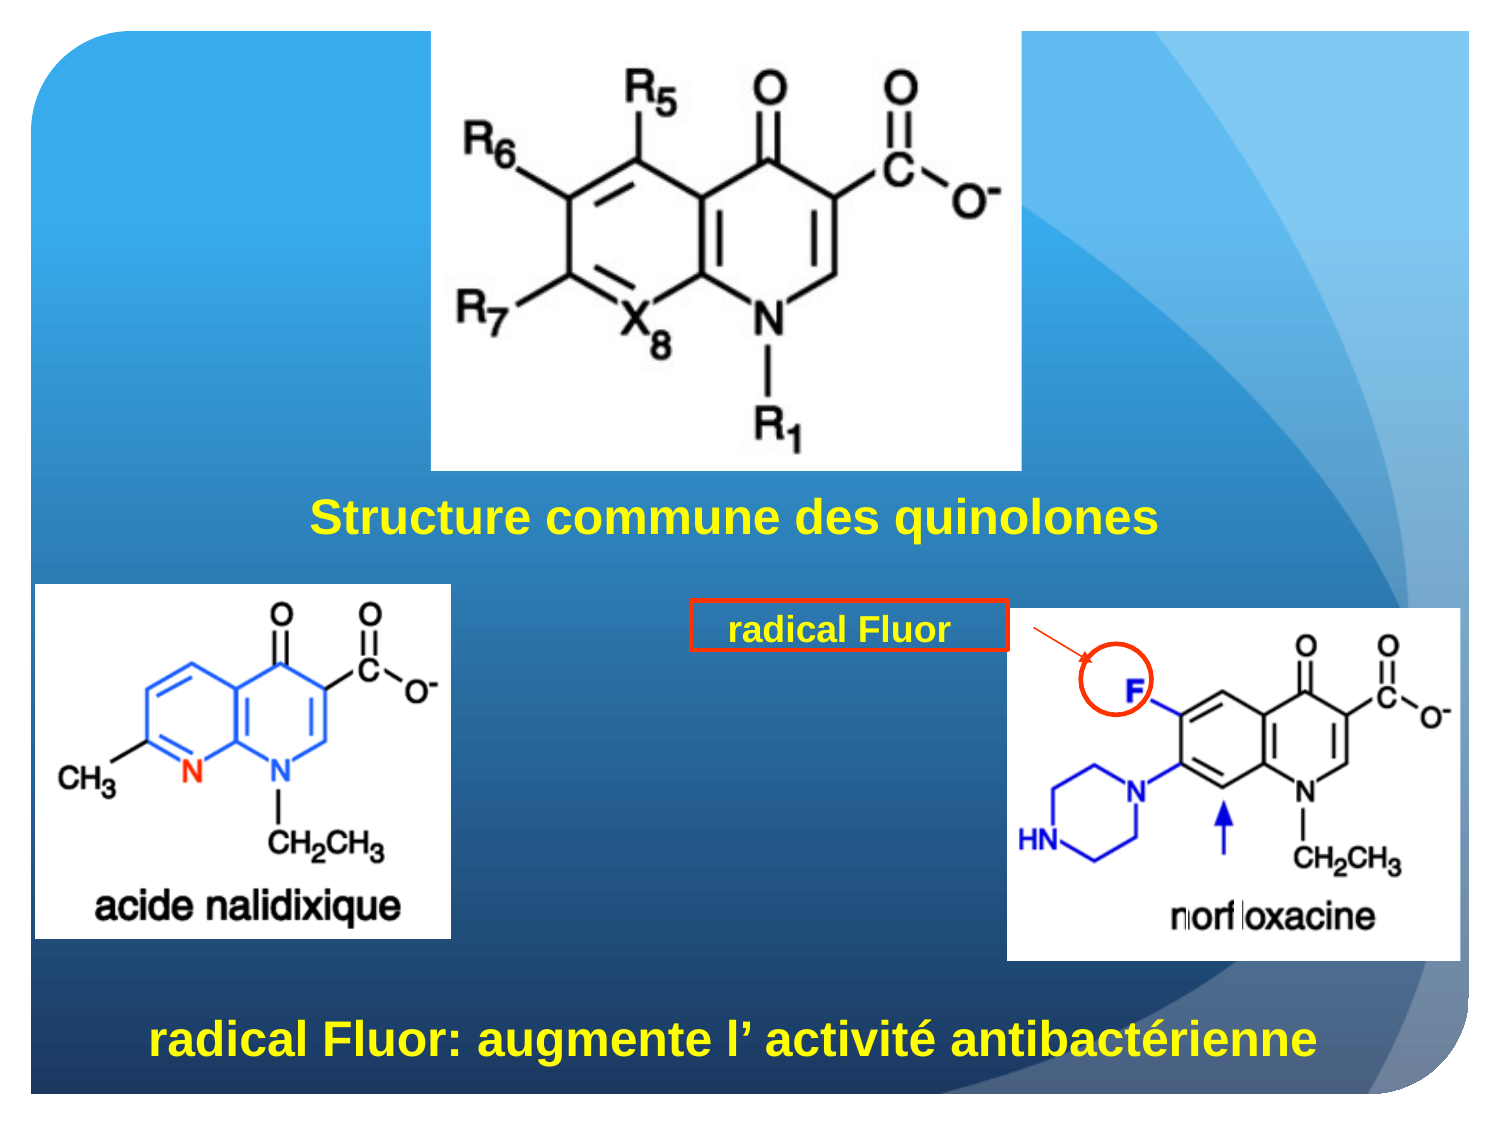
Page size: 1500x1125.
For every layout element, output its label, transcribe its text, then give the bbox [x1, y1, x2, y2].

picture [24, 30, 1473, 1094]
text_box [1235, 869, 1242, 941]
text_box radical Fluor: augmente l’ activité antibactérienne [132, 1006, 1429, 1067]
text_box [1187, 869, 1235, 941]
title Structure commune des quinolones [296, 357, 1203, 546]
text_box radical Fluor [691, 600, 1008, 650]
text_box [1033, 626, 1093, 663]
text_box [430, 30, 1022, 357]
text_box [1007, 608, 1461, 961]
text_box [35, 584, 451, 939]
text_box [1080, 643, 1152, 715]
